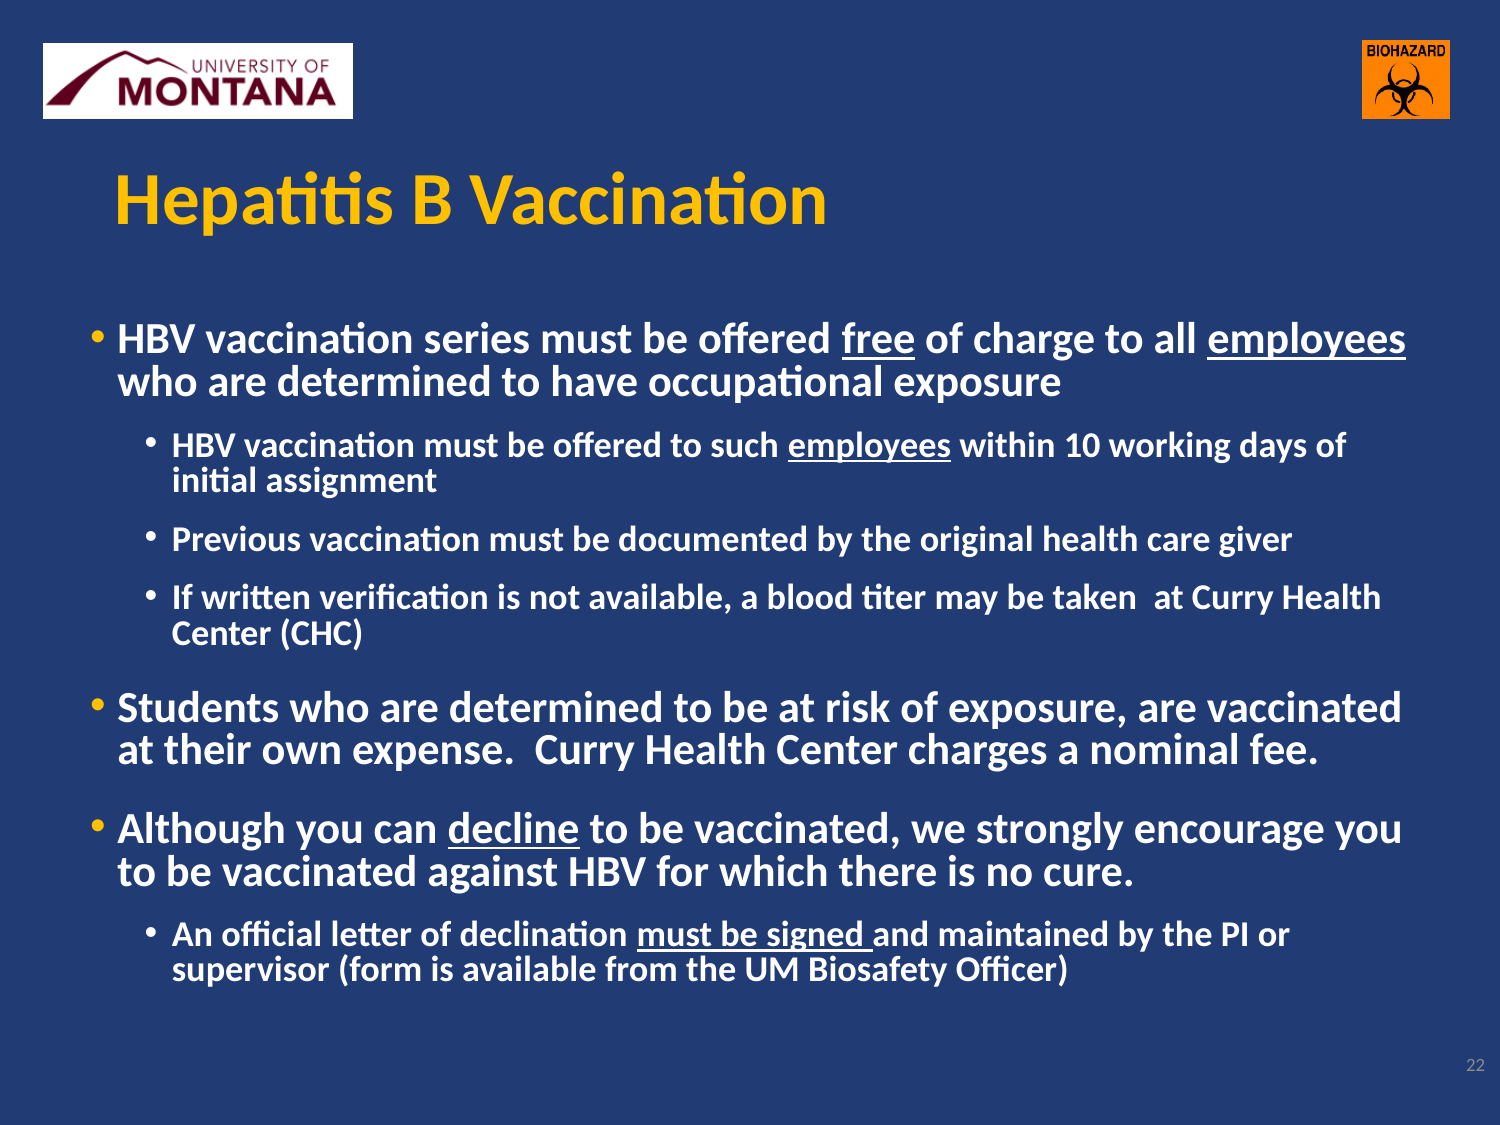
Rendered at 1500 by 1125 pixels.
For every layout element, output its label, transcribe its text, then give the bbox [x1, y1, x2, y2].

picture [1362, 40, 1450, 119]
title Hepatitis B Vaccination [99, 137, 1438, 263]
picture [43, 43, 353, 119]
list HBV vaccination series must be offered free of charge to all employees who are determined to have occupational exposure HBV vaccination must be offered to such employees within 10 working days of initial assignment Previous vaccination must be documented by the original health care giver If written verification is not available, a blood titer may be taken at Curry Health Center (CHC) Students who are determined to be at risk of exposure, are vaccinated at their own expense. Curry Health Center charges a nominal fee. Although you can decline to be vaccinated, we strongly encourage you to be vaccinated against HBV for which there is no cure. An official letter of declination must be signed and maintained by the PI or supervisor (form is available from the UM Biosafety Officer) [75, 312, 1425, 1038]
slide_number 22 [1149, 1025, 1500, 1104]
